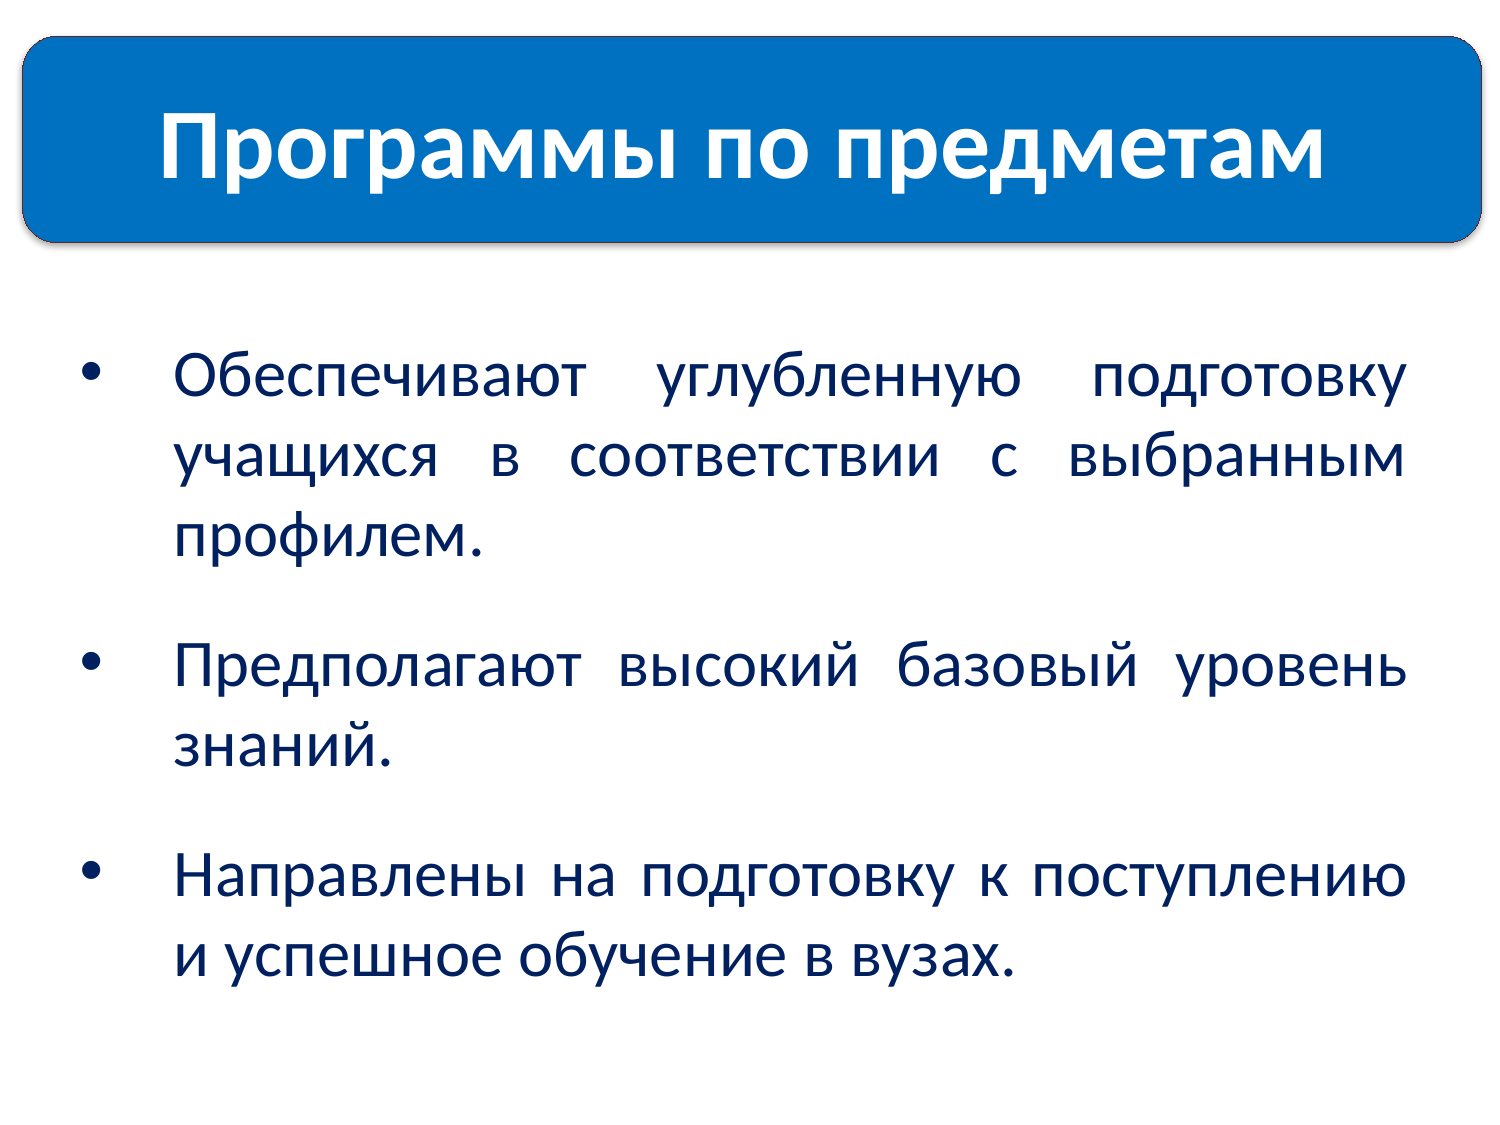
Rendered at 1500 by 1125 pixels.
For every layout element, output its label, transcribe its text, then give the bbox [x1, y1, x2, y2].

text_box Обеспечивают углубленную подготовку учащихся в соответствии с выбранным профилем. Предполагают высокий базовый уровень знаний. Направлены на подготовку к поступлению и успешное обучение в вузах. [64, 322, 1424, 997]
text_box [22, 36, 1482, 243]
text_box Программы по предметам [64, 71, 1424, 206]
